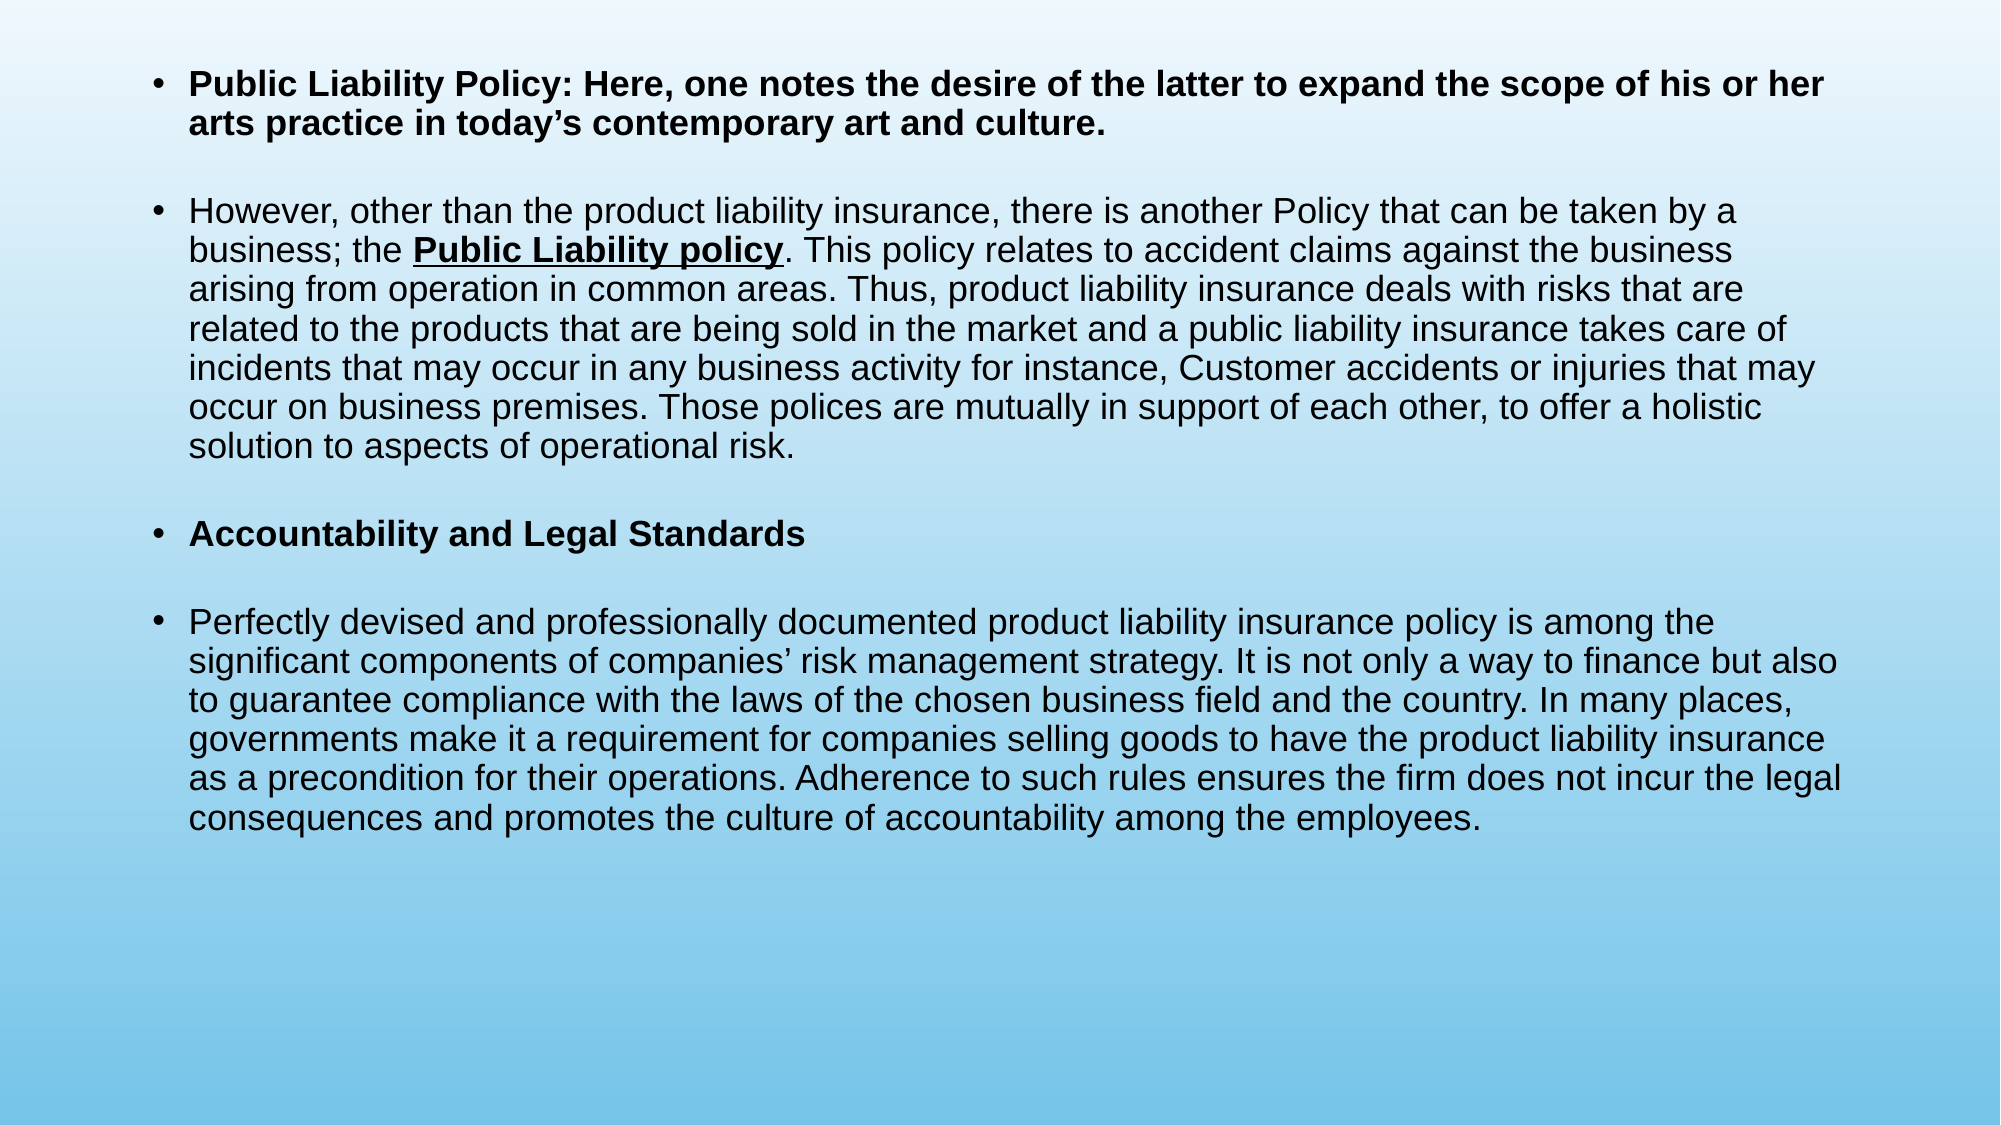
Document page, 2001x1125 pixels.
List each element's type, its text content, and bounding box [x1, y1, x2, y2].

list Public Liability Policy: Here, one notes the desire of the latter to expand the scope of his or her arts practice in today’s contemporary art and culture. However, other than the product liability insurance, there is another Policy that can be taken by a business; the Public Liability policy. This policy relates to accident claims against the business arising from operation in common areas. Thus, product liability insurance deals with risks that are related to the products that are being sold in the market and a public liability insurance takes care of incidents that may occur in any business activity for instance, Customer accidents or injuries that may occur on business premises. Those polices are mutually in support of each other, to offer a holistic solution to aspects of operational risk. Accountability and Legal Standards Perfectly devised and professionally documented product liability insurance policy is among the significant components of companies’ risk management strategy. It is not only a way to finance but also to guarantee compliance with the laws of the chosen business field and the country. In many places, governments make it a requirement for companies selling goods to have the product liability insurance as a precondition for their operations. Adherence to such rules ensures the firm does not incur the legal consequences and promotes the culture of accountability among the employees. [137, 57, 1863, 1014]
